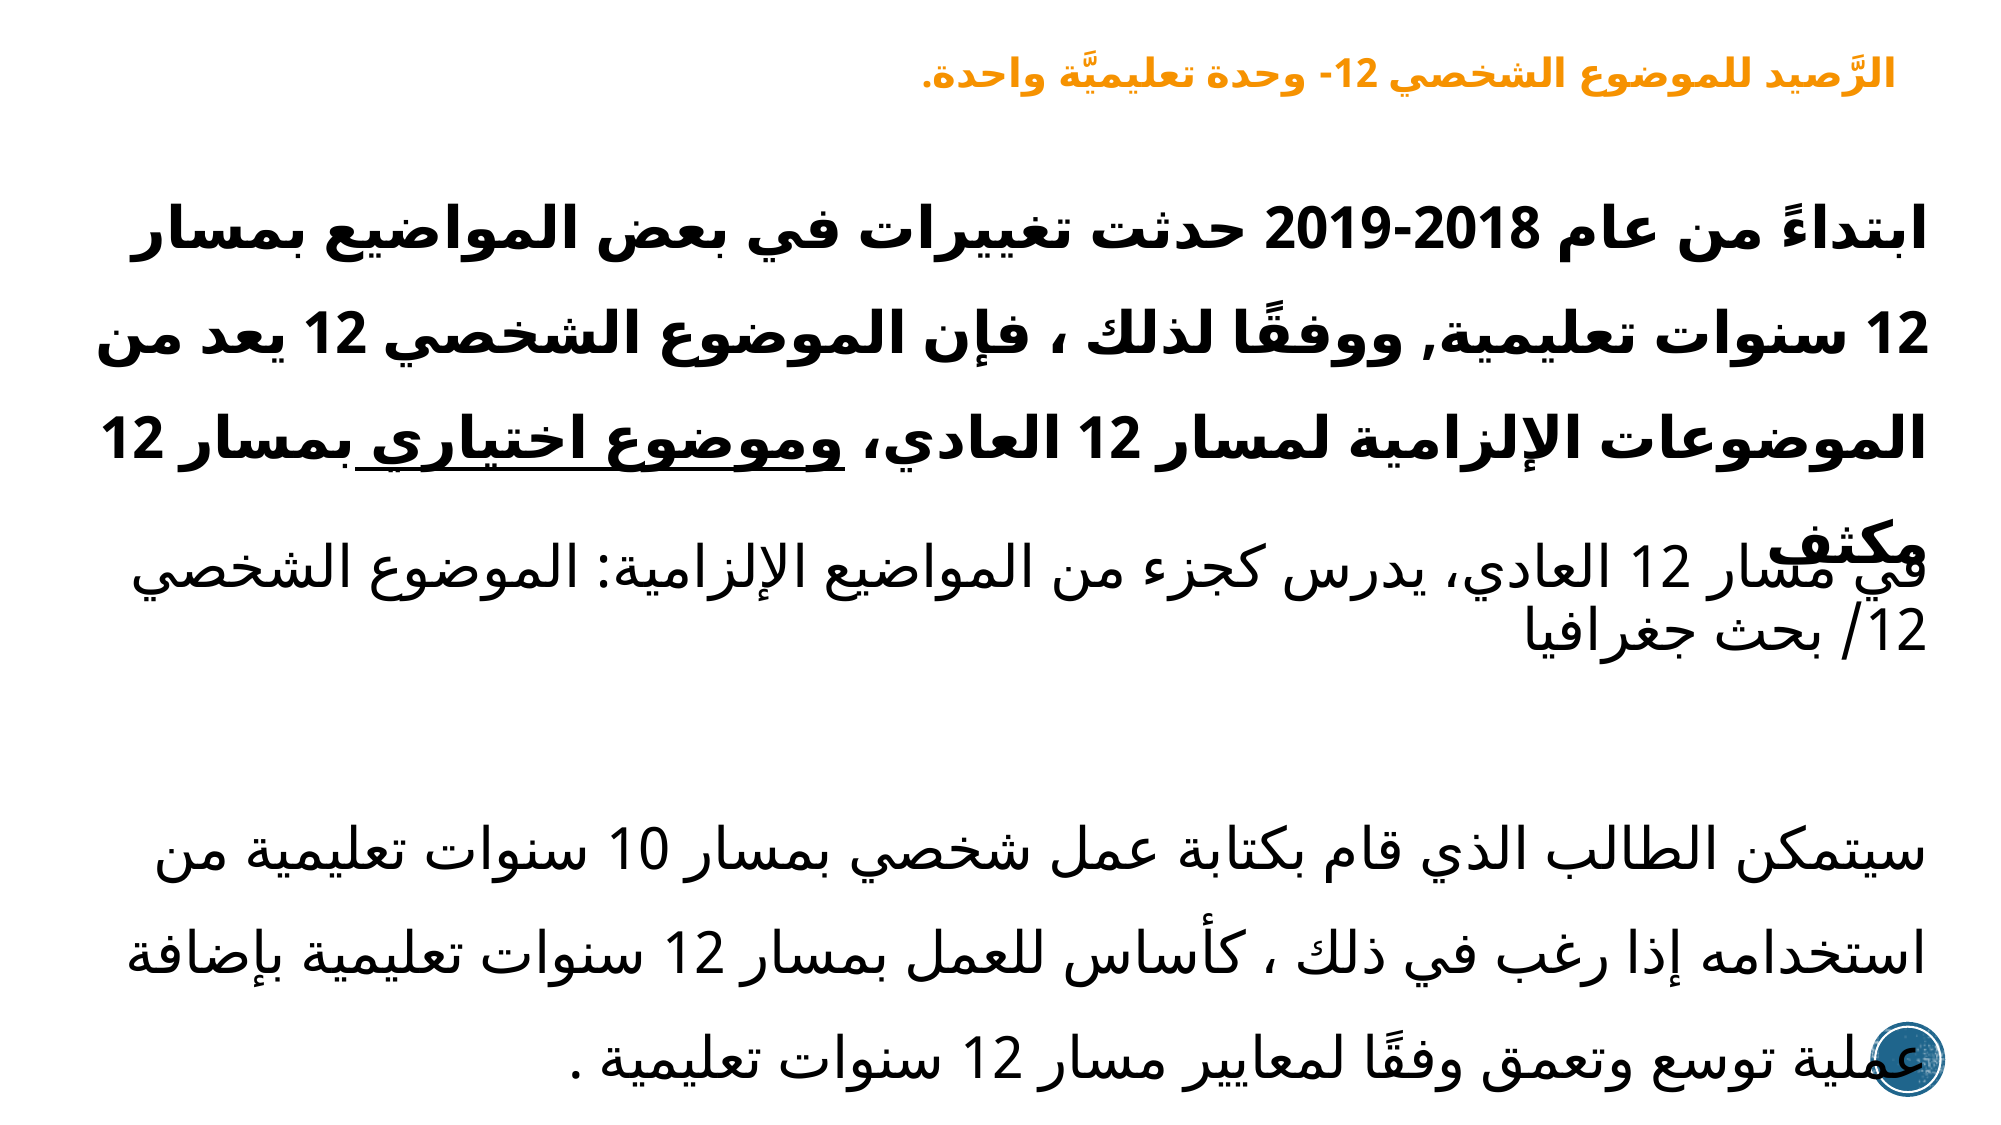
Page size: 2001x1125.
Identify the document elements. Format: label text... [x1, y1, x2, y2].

title الرَّصيد للموضوع الشخصي 12- وحدة تعليميَّة واحدة. [441, 0, 1912, 148]
text_box ابتداءً من عام 2018-2019 حدثت تغييرات في بعض المواضيع بمسار 12 سنوات تعليمية, ووفقًا لذلك ، فإن الموضوع الشخصي 12 يعد من الموضوعات الإلزامية لمسار 12 العادي، وموضوع اختياري بمسار 12 مكثف [54, 148, 1944, 583]
list في مسار 12 العادي، يدرس كجزء من المواضيع الإلزامية: الموضوع الشخصي 12/ بحث جغرافيا سيتمكن الطالب الذي قام بكتابة عمل شخصي بمسار 10 سنوات تعليمية من استخدامه إذا رغب في ذلك ، كأساس للعمل بمسار 12 سنوات تعليمية بإضافة عملية توسع وتعمق وفقًا لمعايير مسار 12 سنوات تعليمية . [70, 583, 1944, 1039]
